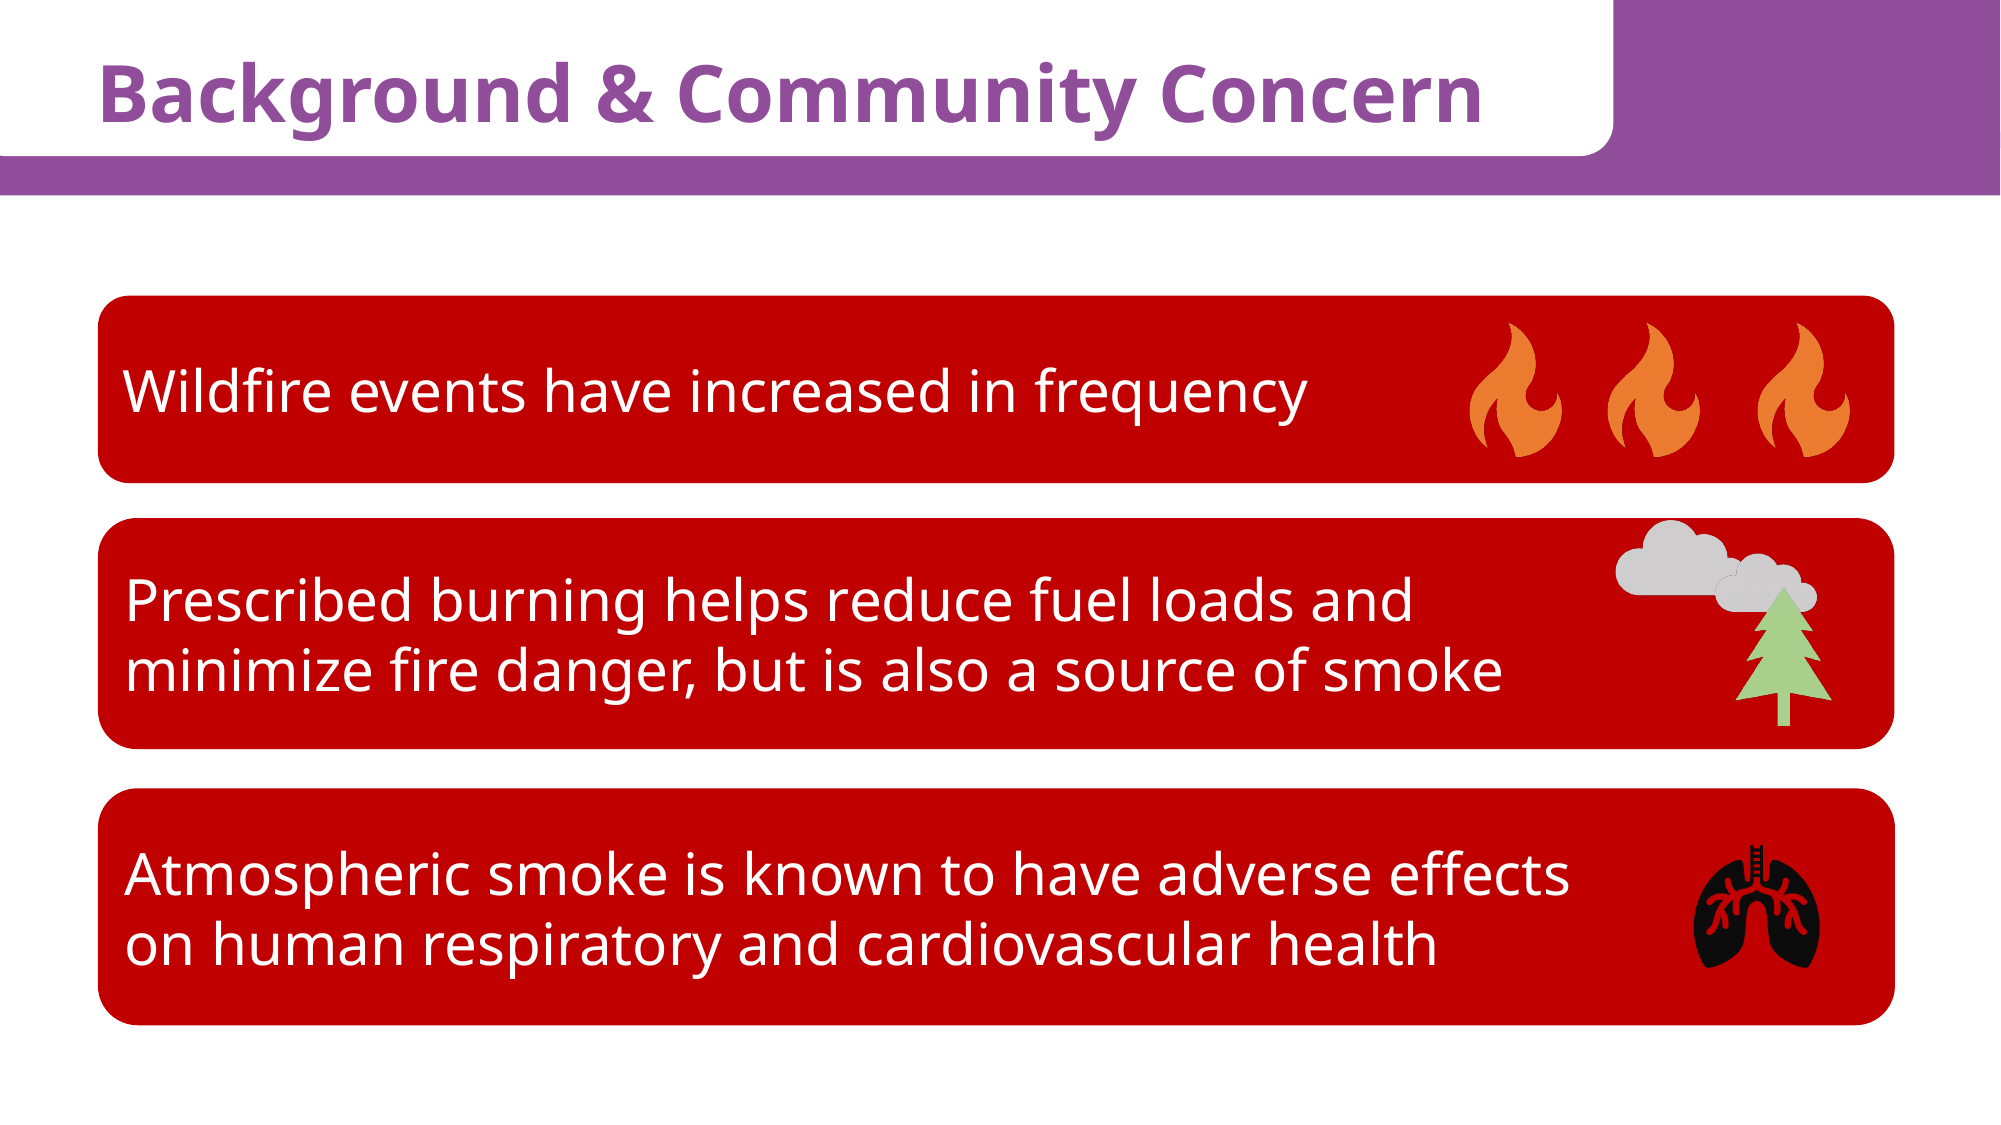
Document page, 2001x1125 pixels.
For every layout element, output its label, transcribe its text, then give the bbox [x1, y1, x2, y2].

text_box Atmospheric smoke is known to have adverse effects on human respiratory and cardiovascular health [96, 787, 1896, 1027]
picture [1681, 831, 1832, 982]
text_box [36, 264, 1858, 1051]
picture [1606, 482, 1859, 732]
text_box Prescribed burning helps reduce fuel loads and minimize fire danger, but is also a source of smoke [96, 516, 1896, 751]
text_box Background & Community Concern [81, 56, 1552, 125]
picture [1440, 314, 1879, 465]
text_box Wildfire events have increased in frequency [96, 294, 1896, 485]
